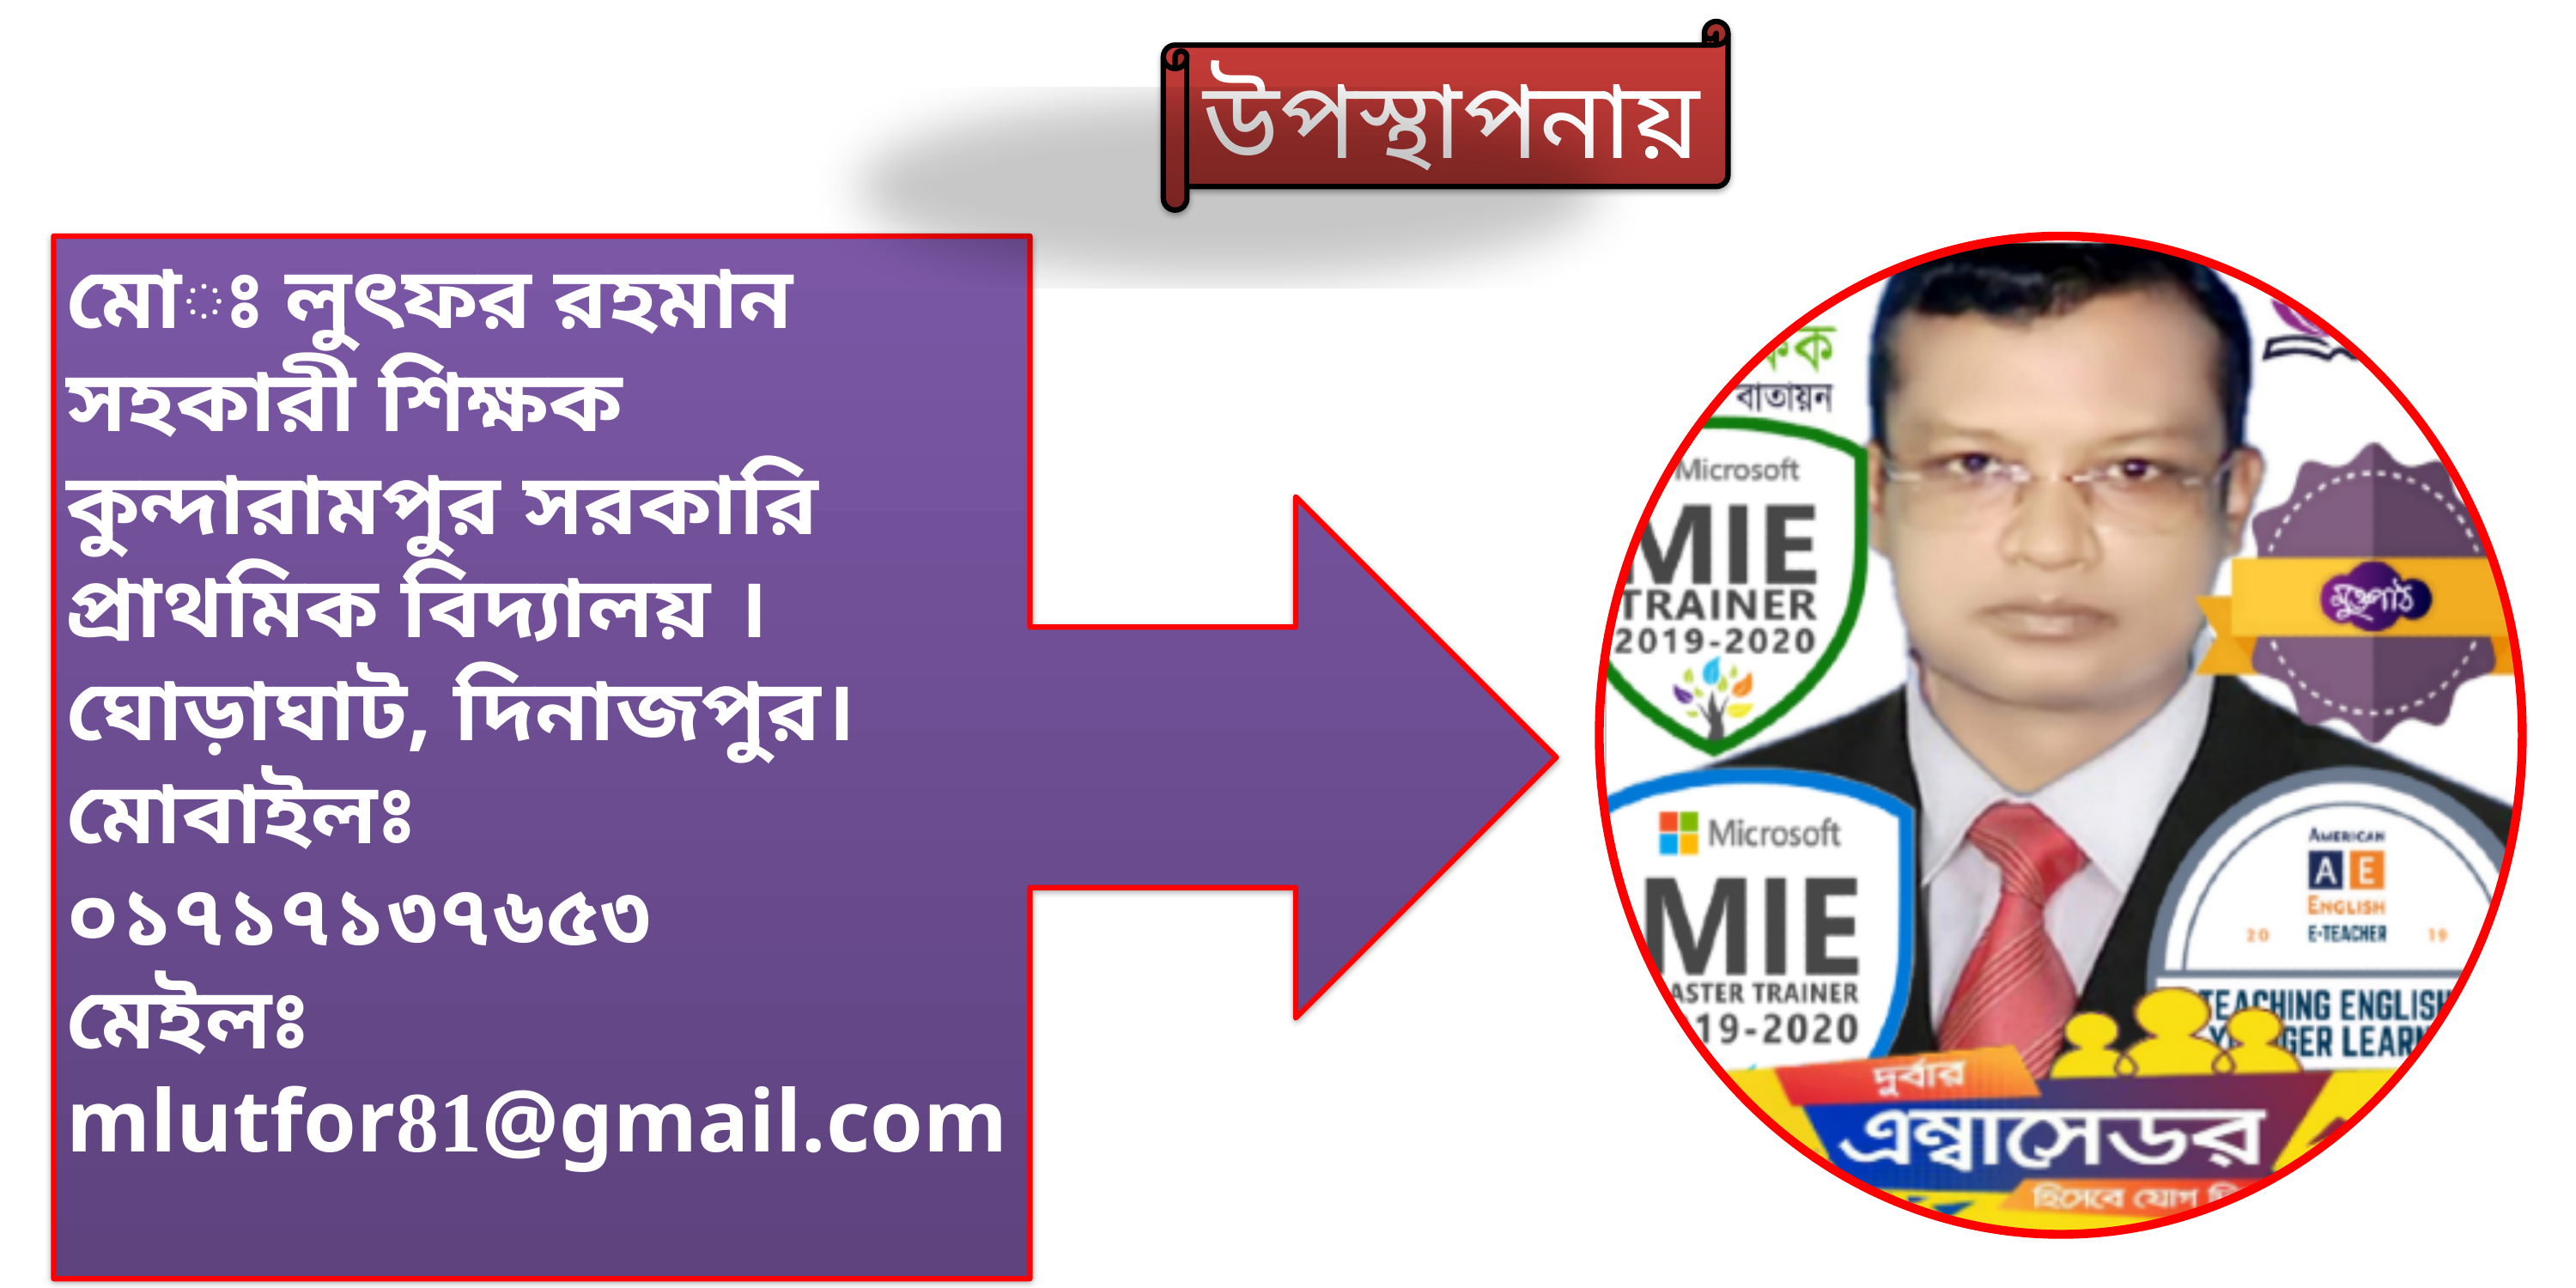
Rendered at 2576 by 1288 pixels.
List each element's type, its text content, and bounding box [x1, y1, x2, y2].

text_box উপস্থাপনায় [1163, 21, 1729, 188]
picture [1599, 235, 2523, 1235]
text_box মোঃ লুৎফর রহমান সহকারী শিক্ষক কুন্দারামপুর সরকারি প্রাথমিক বিদ্যালয় । ঘোড়াঘাট, দিনাজপুর। মোবাইলঃ ০১৭১৭১৩৭৬৫৩ মেইলঃ mlutfor81@gmail.com [52, 235, 1558, 1279]
